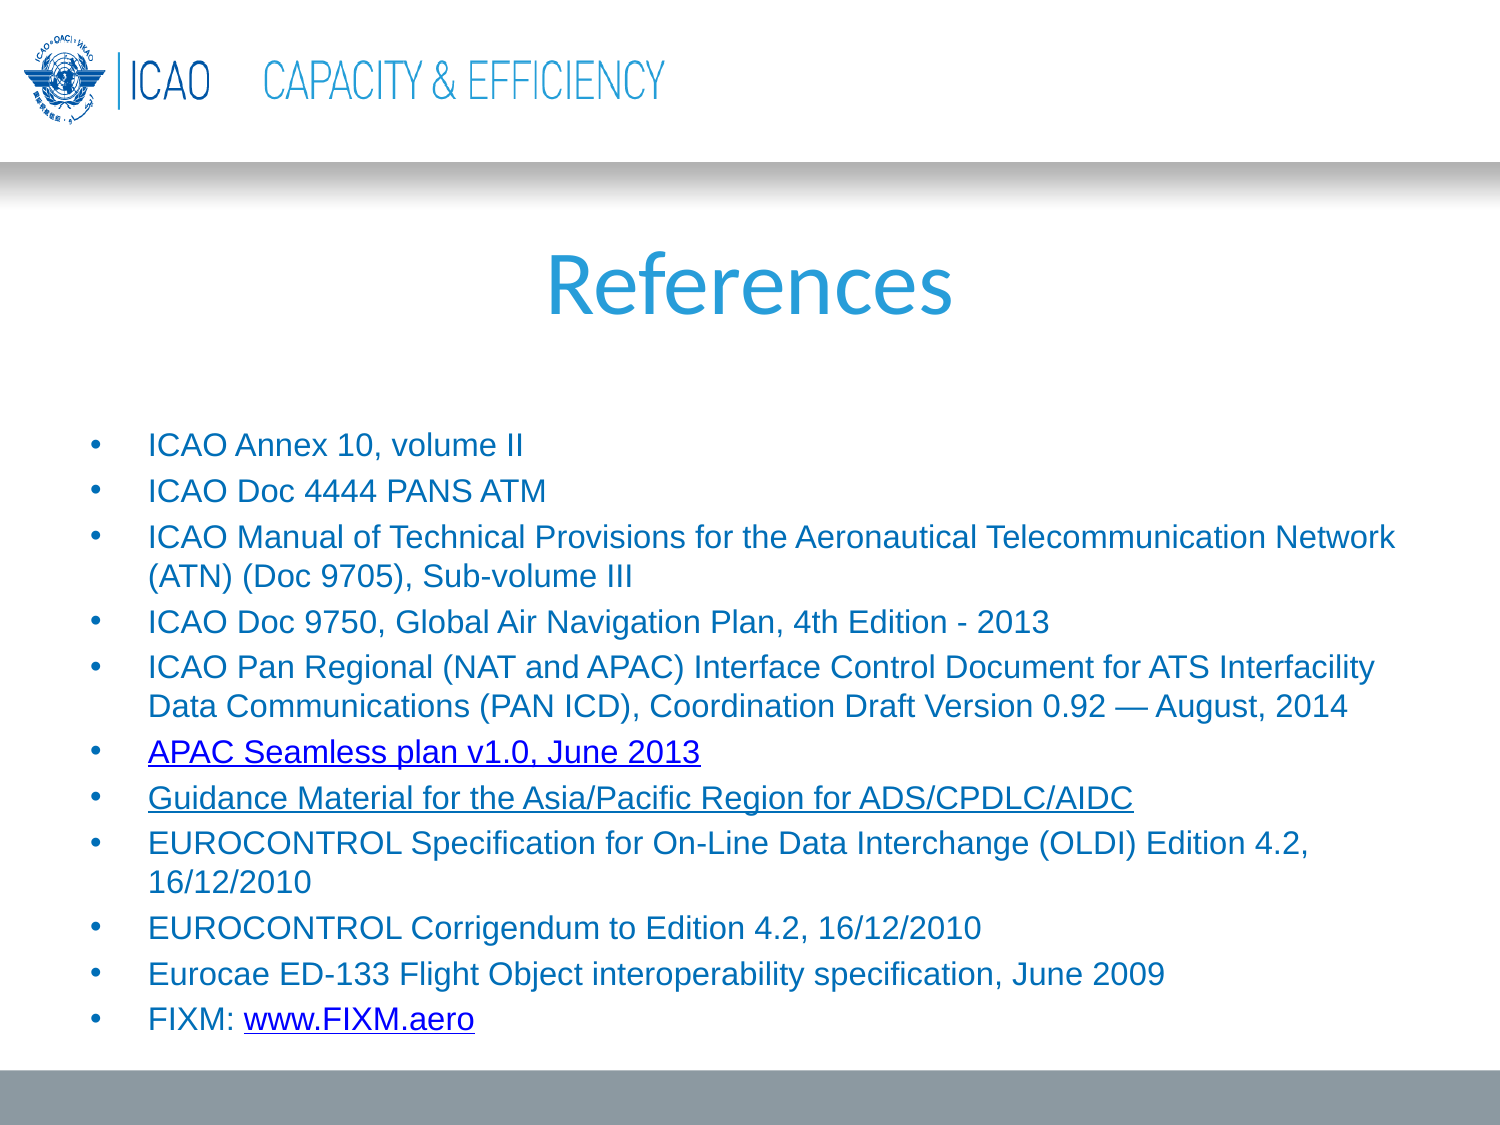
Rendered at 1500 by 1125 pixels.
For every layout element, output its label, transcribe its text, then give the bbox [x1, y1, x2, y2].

title References [75, 216, 1425, 404]
picture [0, 0, 1500, 215]
list ICAO Annex 10, volume II ICAO Doc 4444 PANS ATM ICAO Manual of Technical Provisions for the Aeronautical Telecommunication Network (ATN) (Doc 9705), Sub-volume III ICAO Doc 9750, Global Air Navigation Plan, 4th Edition - 2013 ICAO Pan Regional (NAT and APAC) Interface Control Document for ATS Interfacility Data Communications (PAN ICD), Coordination Draft Version 0.92 — August, 2014 APAC Seamless plan v1.0, June 2013 Guidance Material for the Asia/Pacific Region for ADS/CPDLC/AIDC EUROCONTROL Specification for On-Line Data Interchange (OLDI) Edition 4.2, 16/12/2010 EUROCONTROL Corrigendum to Edition 4.2, 16/12/2010 Eurocae ED-133 Flight Object interoperability specification, June 2009 FIXM: www.FIXM.aero [75, 416, 1425, 1049]
